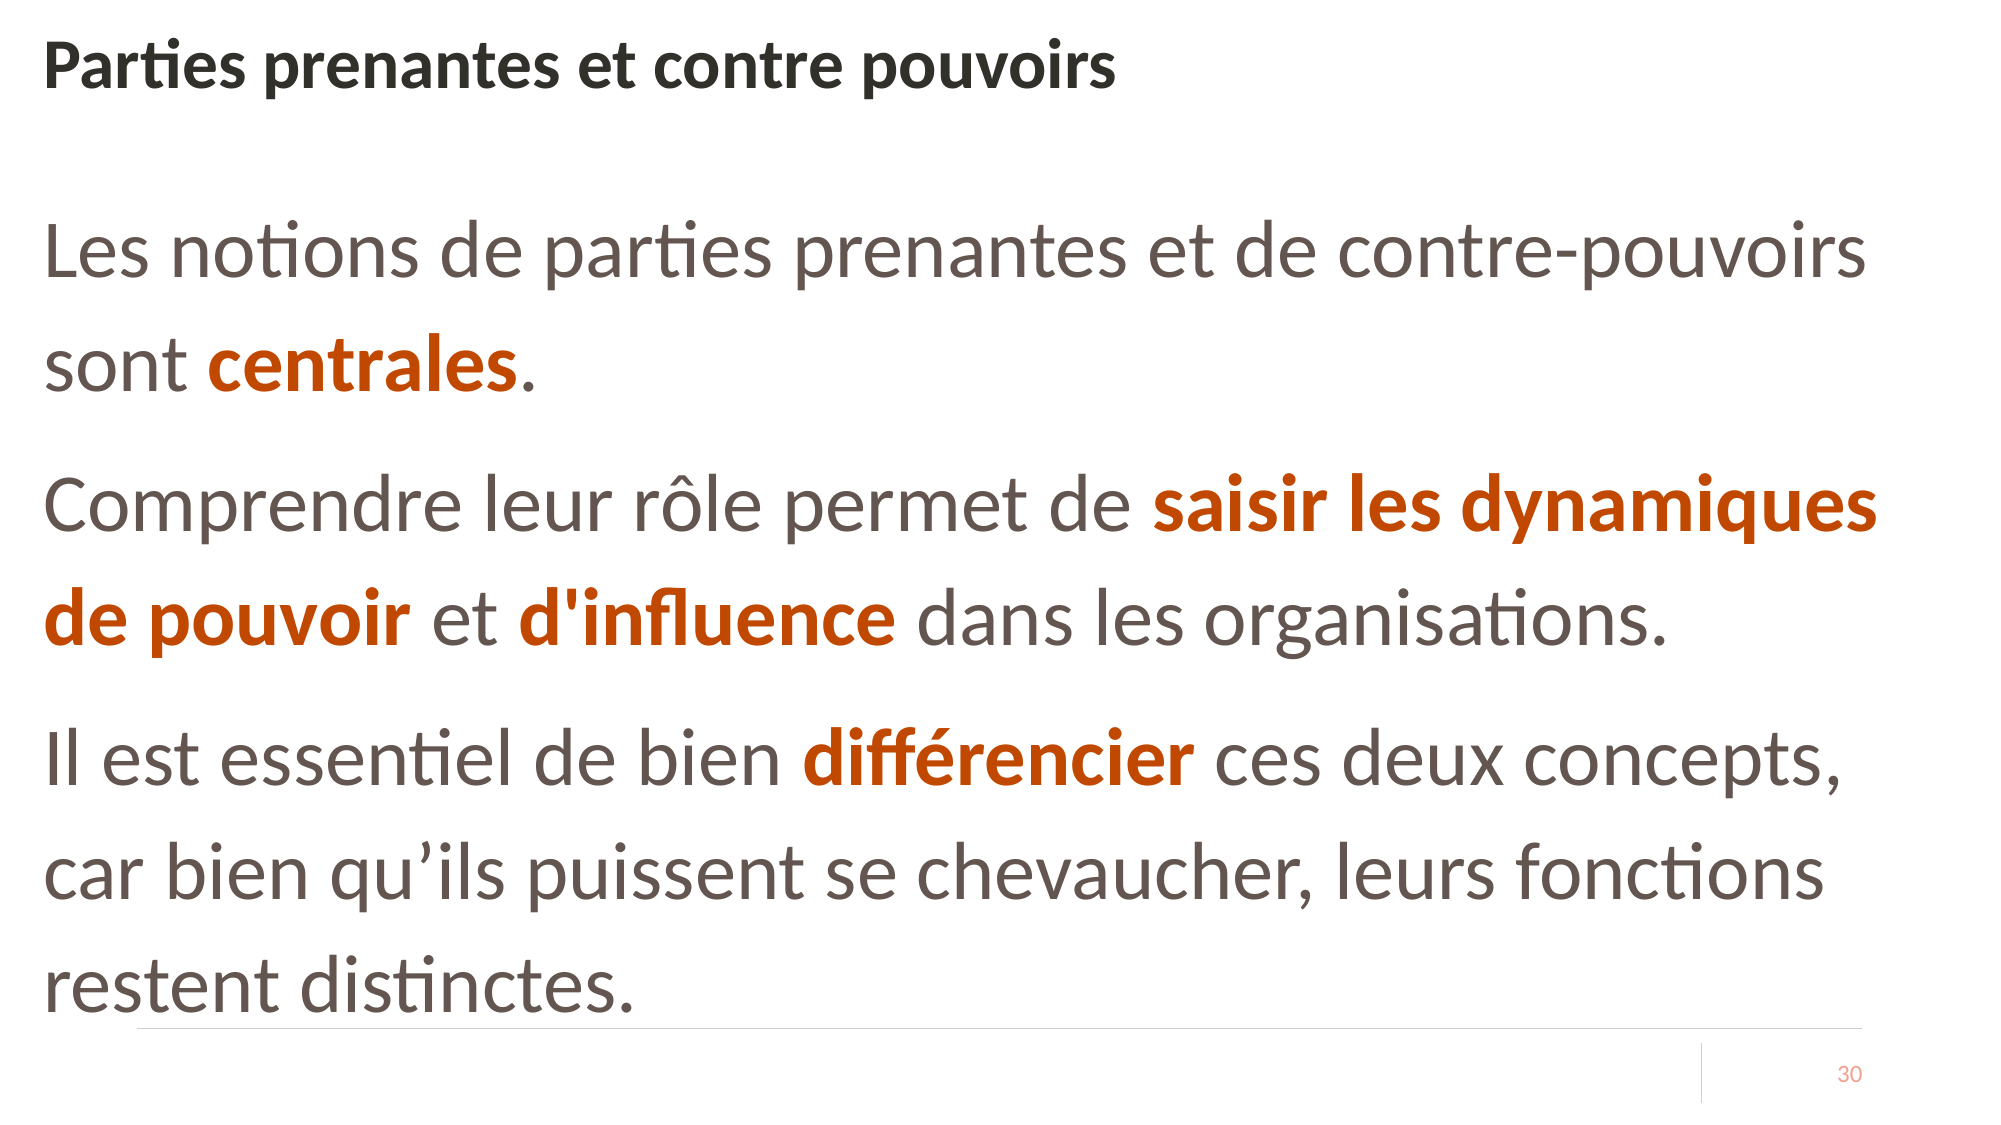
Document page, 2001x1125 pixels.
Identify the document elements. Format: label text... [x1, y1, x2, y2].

slide_number 30 [1720, 1042, 1863, 1103]
list Les notions de parties prenantes et de contre-pouvoirs sont centrales. Comprendre leur rôle permet de saisir les dynamiques de pouvoir et d'influence dans les organisations. Il est essentiel de bien différencier ces deux concepts, car bien qu’ils puissent se chevaucher, leurs fonctions restent distinctes. [43, 172, 1934, 1043]
title Parties prenantes et contre pouvoirs [43, 19, 1615, 112]
